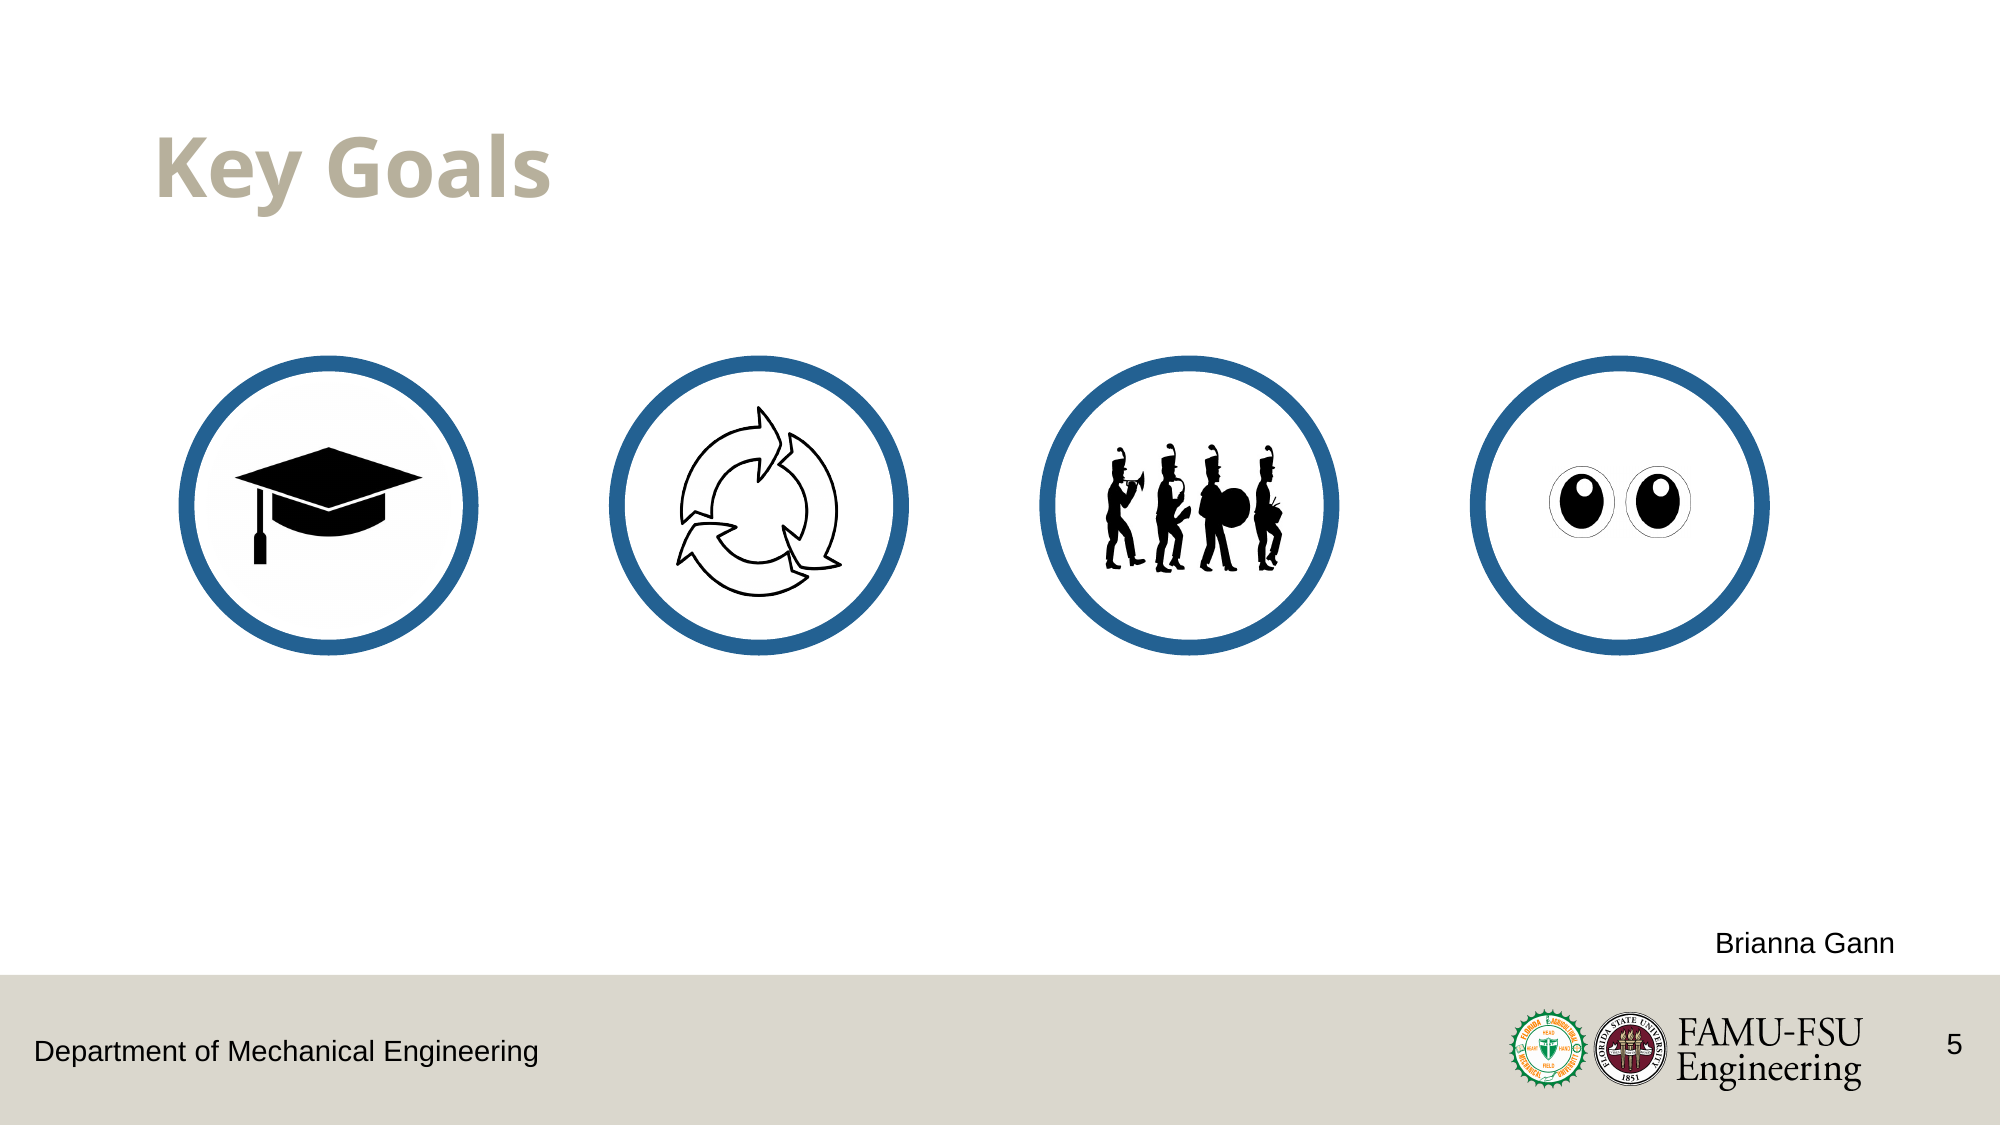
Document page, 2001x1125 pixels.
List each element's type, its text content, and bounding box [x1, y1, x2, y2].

text_box [1467, 353, 1772, 658]
slide_number 5 [1862, 1017, 1978, 1078]
text_box [1122, 624, 1257, 642]
picture [1548, 466, 1691, 539]
text_box [252, 637, 405, 658]
text_box [275, 369, 382, 380]
text_box [606, 353, 912, 658]
picture [675, 406, 843, 597]
text_box [1297, 421, 1326, 590]
text_box [1483, 369, 1757, 642]
text_box [1037, 353, 1342, 613]
text_box [176, 422, 201, 589]
text_box [622, 369, 896, 642]
title Key Goals [137, 59, 1863, 224]
text_box [242, 353, 415, 380]
text_box [1053, 422, 1081, 589]
text_box [1112, 369, 1267, 393]
picture [1509, 1009, 1863, 1091]
picture [1086, 394, 1293, 617]
text_box [292, 637, 365, 642]
text_box [192, 457, 201, 554]
text_box [456, 457, 465, 554]
text_box [456, 422, 481, 589]
picture [206, 382, 451, 629]
list Brianna Gann [1700, 920, 2000, 972]
text_box [1094, 624, 1285, 658]
